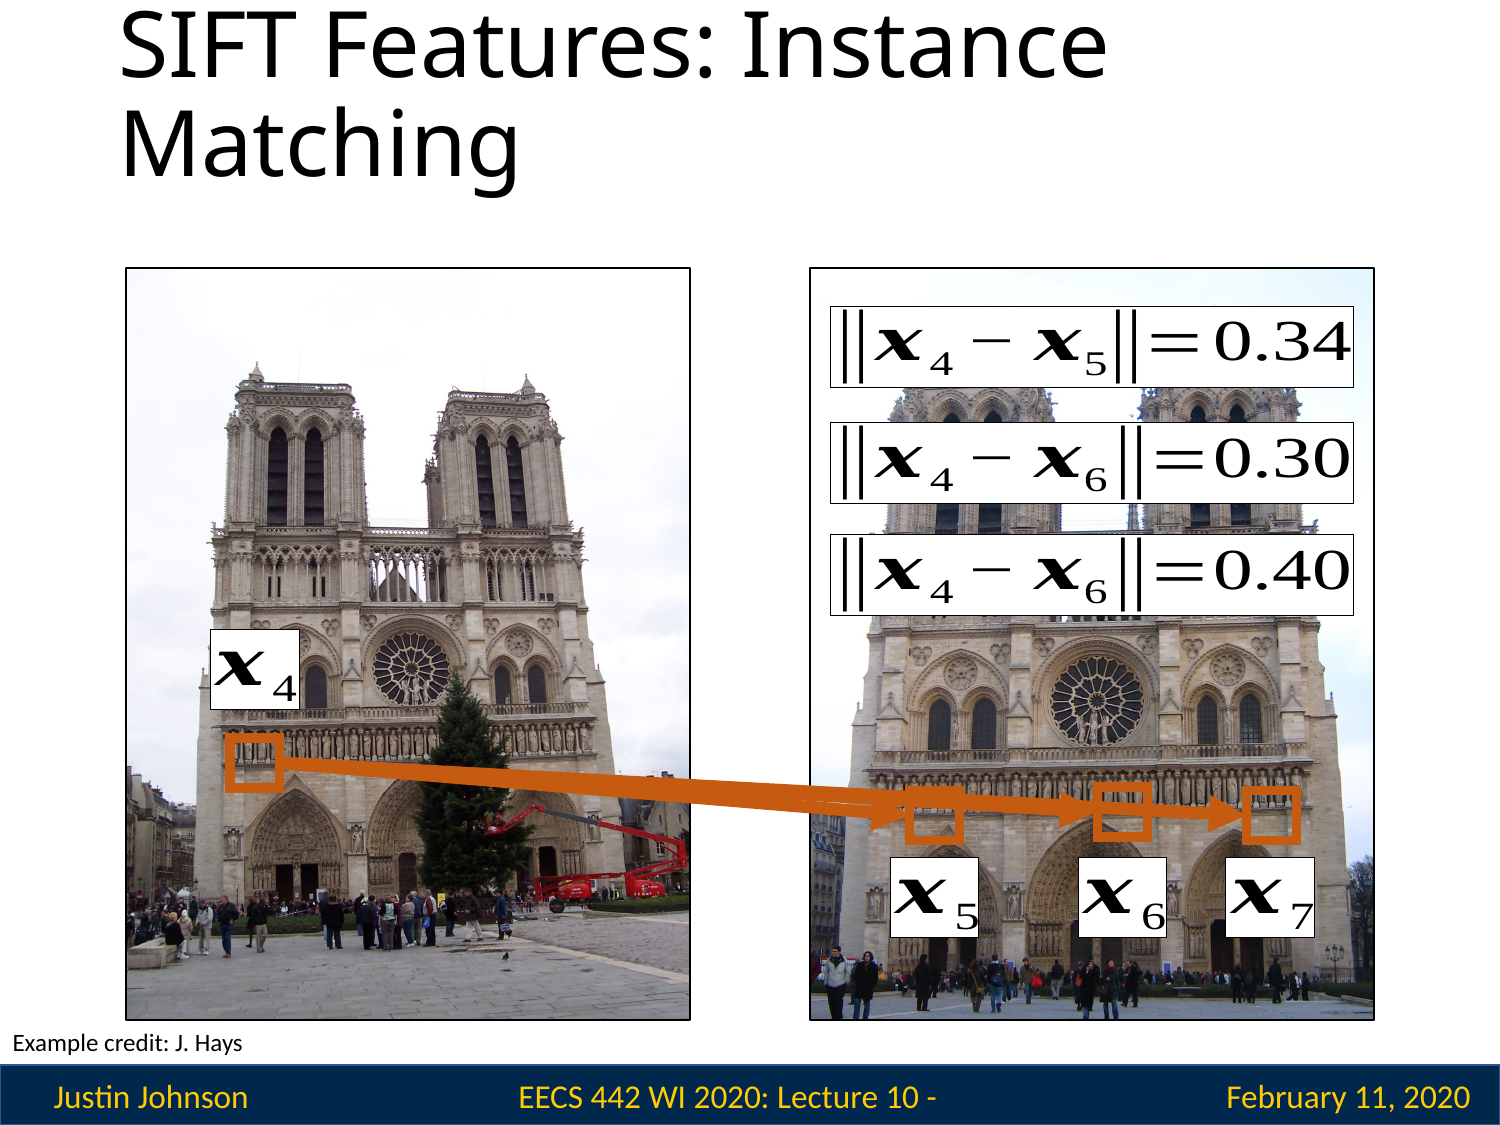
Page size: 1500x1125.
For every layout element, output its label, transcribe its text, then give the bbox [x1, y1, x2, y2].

picture [810, 269, 1374, 1020]
text_box Example credit: J. Hays [0, 1019, 270, 1064]
picture [126, 269, 690, 1020]
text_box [890, 857, 1315, 938]
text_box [279, 762, 1297, 841]
title SIFT Features: Instance Matching [103, 29, 1397, 165]
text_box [830, 306, 1354, 616]
